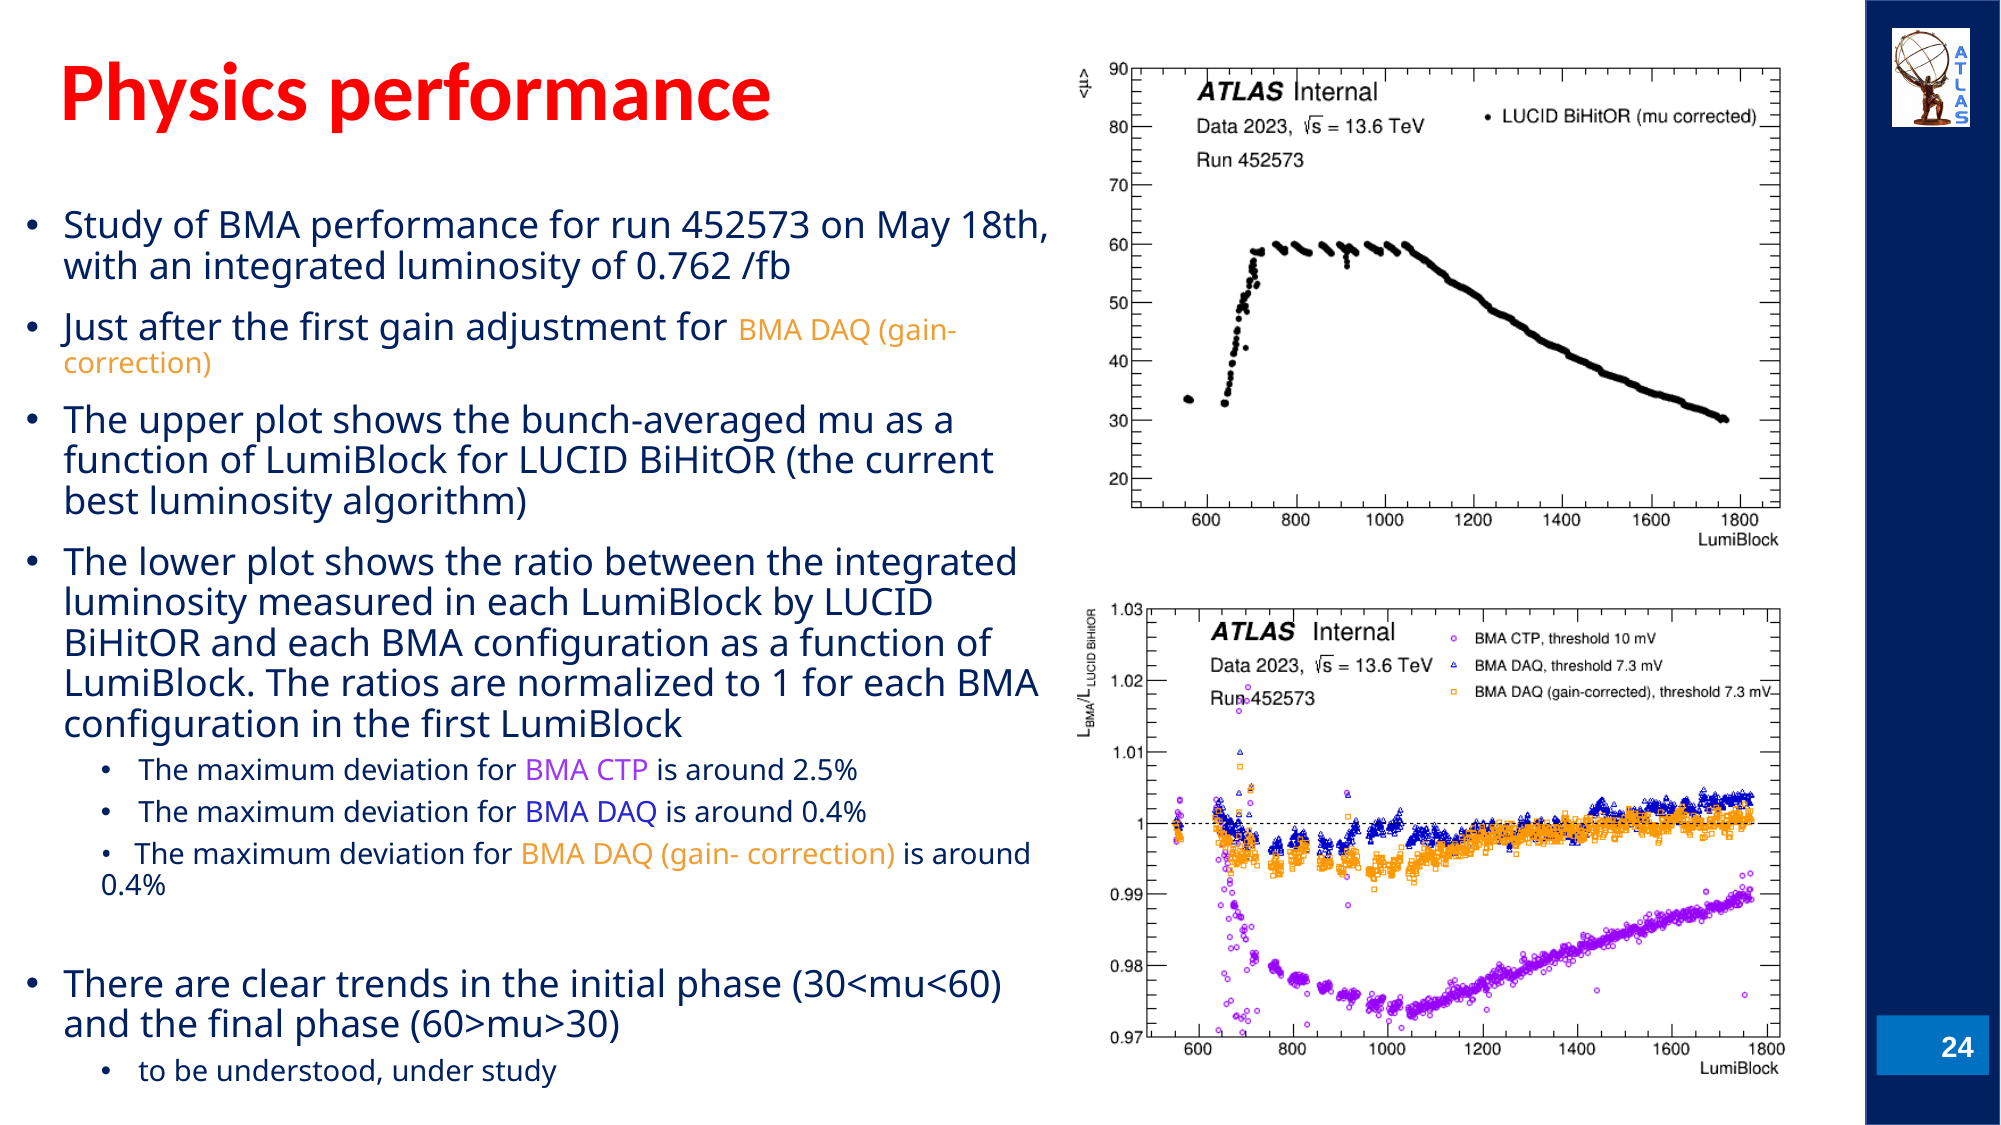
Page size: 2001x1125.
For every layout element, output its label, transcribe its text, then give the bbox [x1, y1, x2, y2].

picture [1892, 28, 1970, 127]
title Physics performance [45, 13, 1073, 173]
picture [1068, 13, 1861, 1091]
list Study of BMA performance for run 452573 on May 18th, with an integrated luminosity of 0.762 /fb Just after the first gain adjustment for BMA DAQ (gain- correction) The upper plot shows the bunch-averaged mu as a function of LumiBlock for LUCID BiHitOR (the current best luminosity algorithm) The lower plot shows the ratio between the integrated luminosity measured in each LumiBlock by LUCID BiHitOR and each BMA configuration as a function of LumiBlock. The ratios are normalized to 1 for each BMA configuration in the first LumiBlock The maximum deviation for BMA CTP is around 2.5% The maximum deviation for BMA DAQ is around 0.4% • The maximum deviation for BMA DAQ (gain- correction) is around 0.4% There are clear trends in the initial phase (30<mu<60) and the final phase (60>mu>30) to be understood, under study [10, 198, 1073, 1091]
slide_number 24 [1876, 1015, 1989, 1076]
